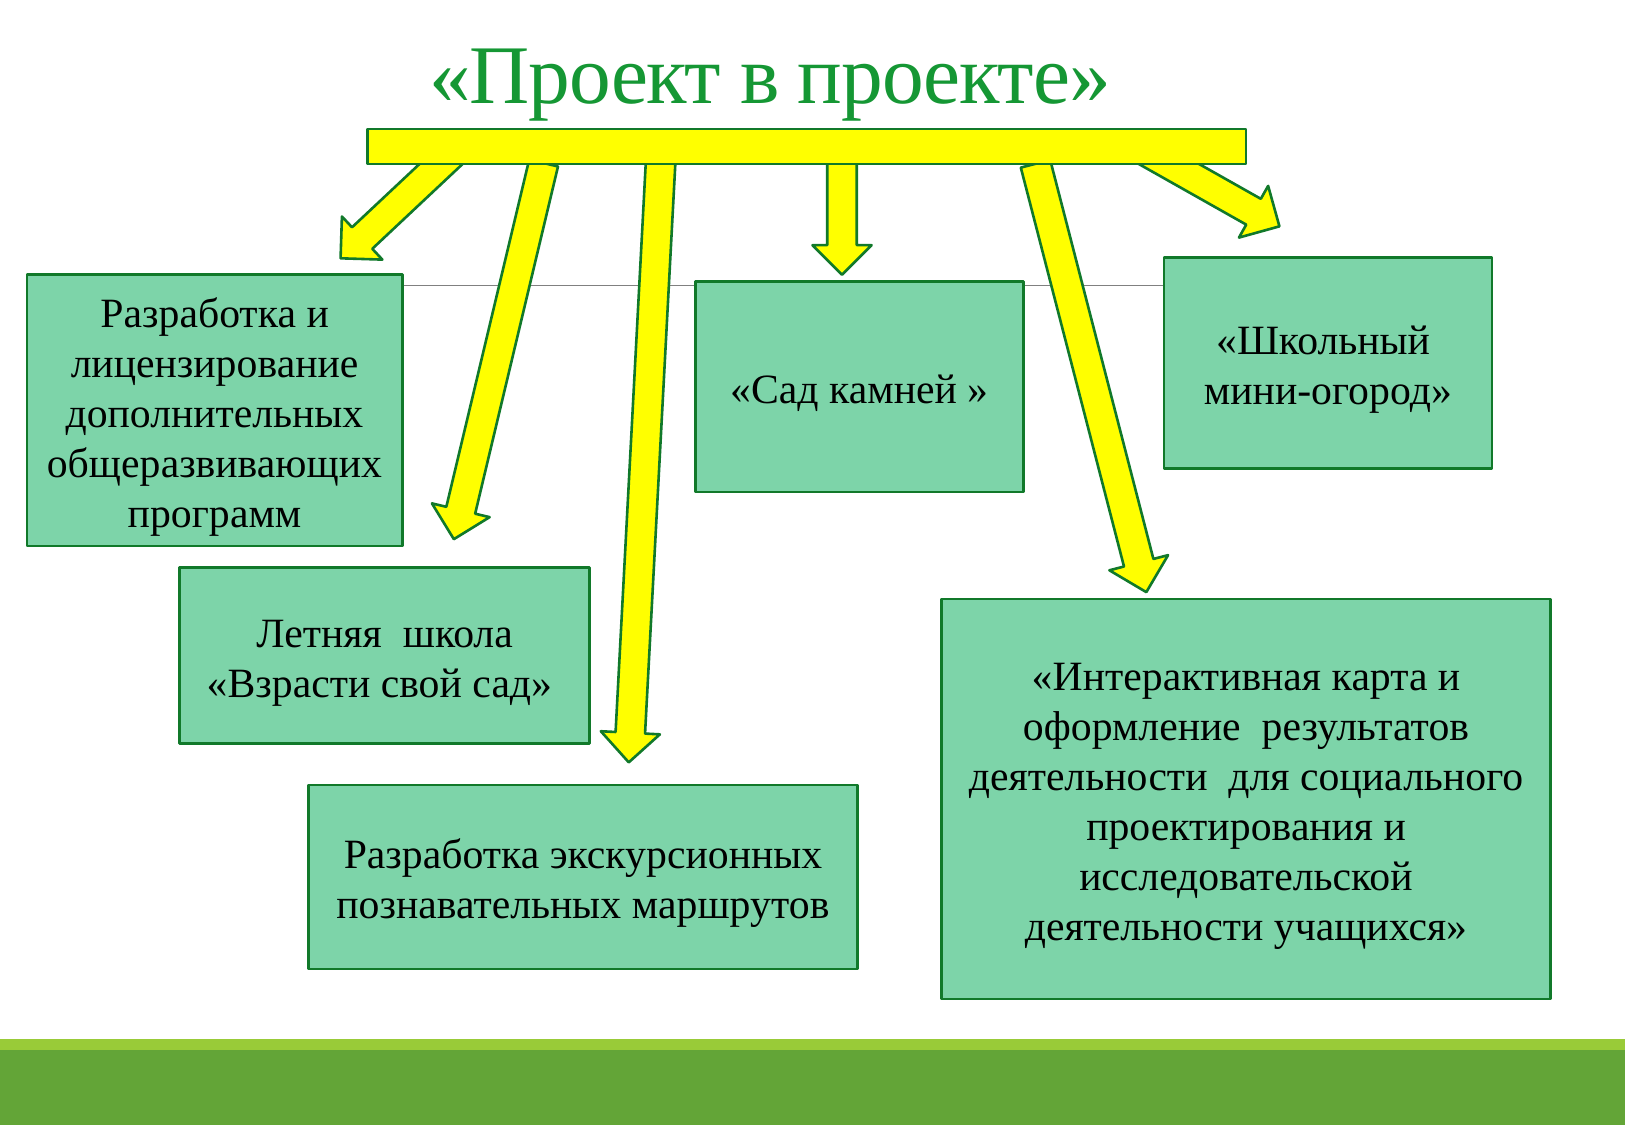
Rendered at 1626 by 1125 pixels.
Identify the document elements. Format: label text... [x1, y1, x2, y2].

text_box [430, 165, 560, 541]
text_box «Сад камней » [694, 280, 1025, 493]
text_box «Школьный мини-огород» [1163, 256, 1493, 470]
text_box «Интерактивная карта и оформление результатов деятельности для социального проектирования и исследовательской деятельности учащихся» [940, 598, 1552, 1000]
text_box [1137, 165, 1281, 239]
text_box Разработка и лицензирование дополнительных общеразвивающих программ [26, 273, 404, 547]
text_box [366, 128, 1247, 165]
text_box [599, 165, 677, 764]
text_box Летняя школа «Взрасти свой сад» [178, 566, 591, 745]
text_box [339, 165, 464, 261]
title «Проект в проекте» [95, 0, 1446, 128]
text_box [811, 165, 873, 276]
text_box [1019, 165, 1170, 594]
text_box Разработка экскурсионных познавательных маршрутов [307, 784, 859, 970]
